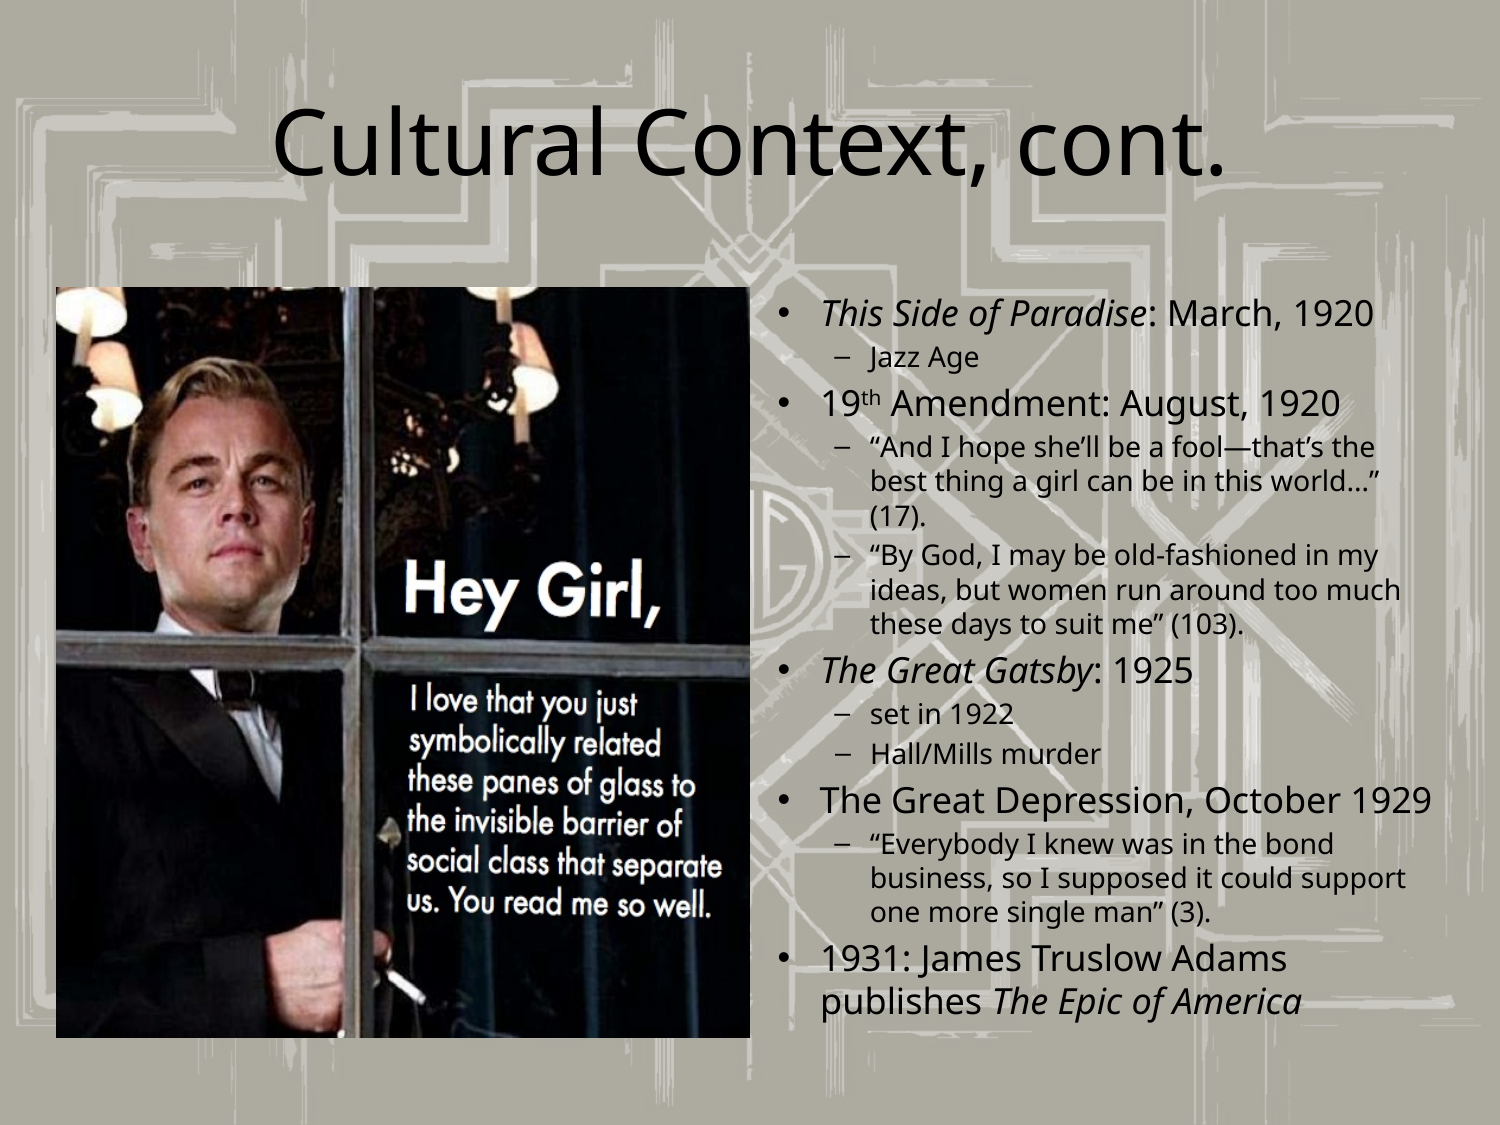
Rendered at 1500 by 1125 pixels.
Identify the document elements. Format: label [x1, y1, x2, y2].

list [56, 287, 751, 1038]
picture [0, 0, 1500, 1125]
